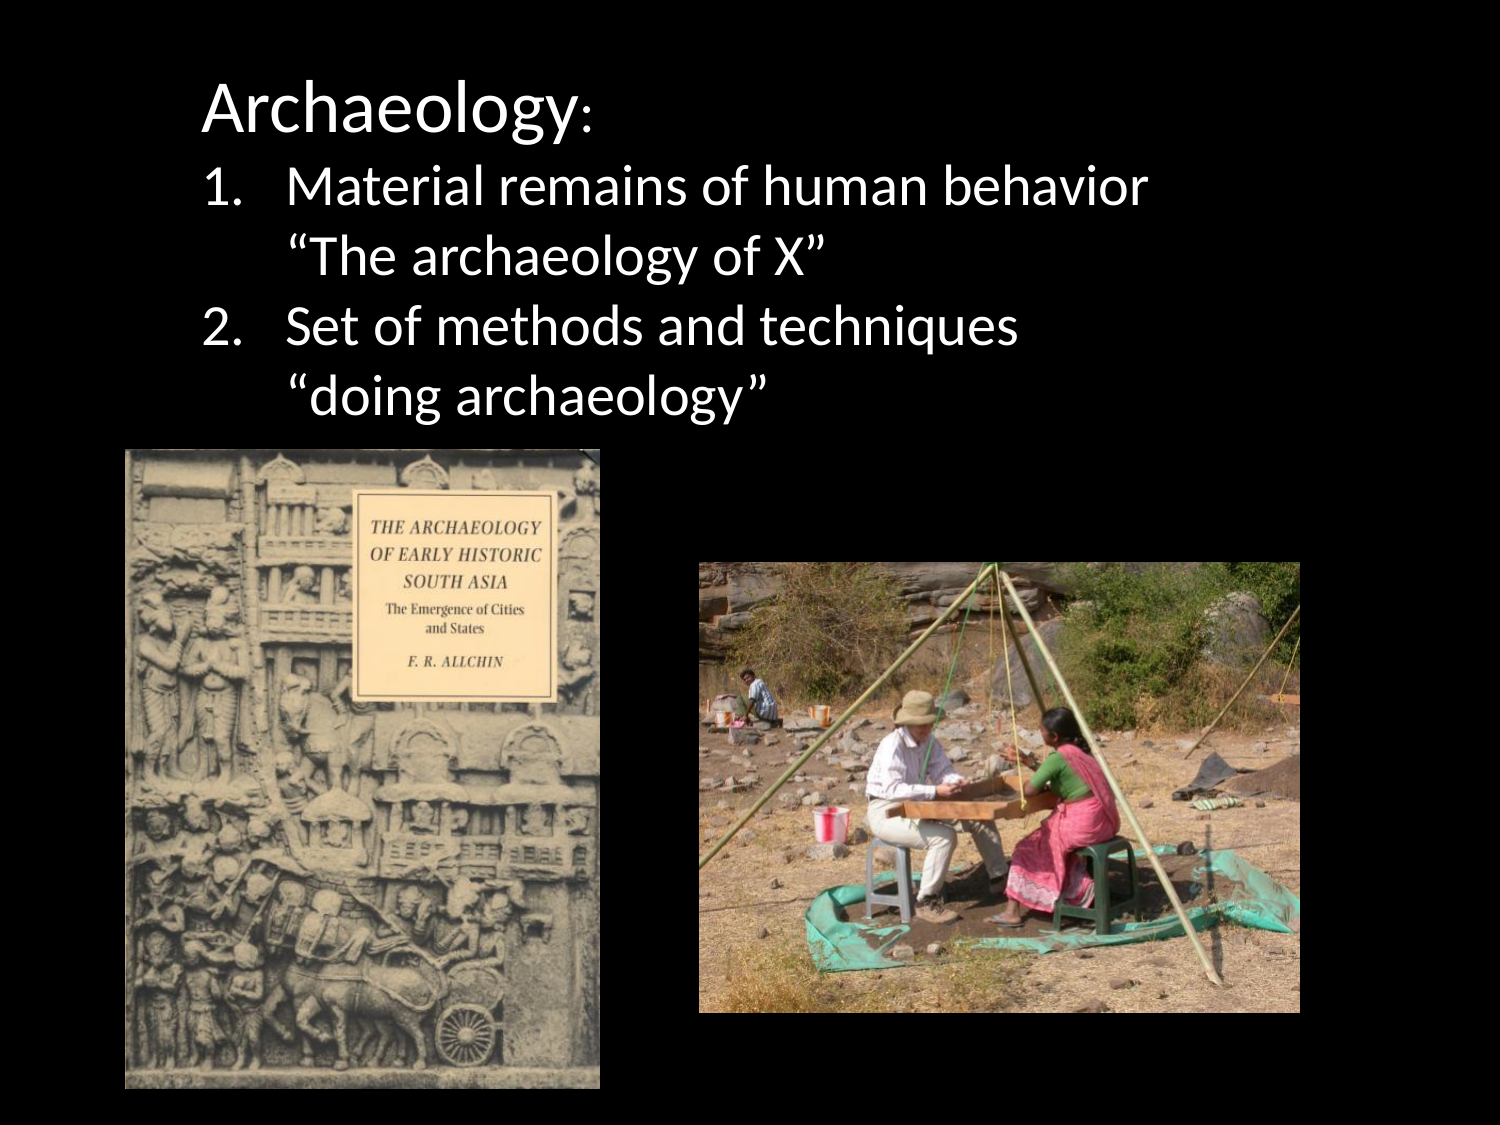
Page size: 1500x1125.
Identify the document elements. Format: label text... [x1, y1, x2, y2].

picture [124, 449, 601, 1090]
picture [699, 562, 1301, 1013]
text_box Archaeology: Material remains of human behavior “The archaeology of X” 2. Set of methods and techniques “doing archaeology” [186, 49, 1204, 435]
